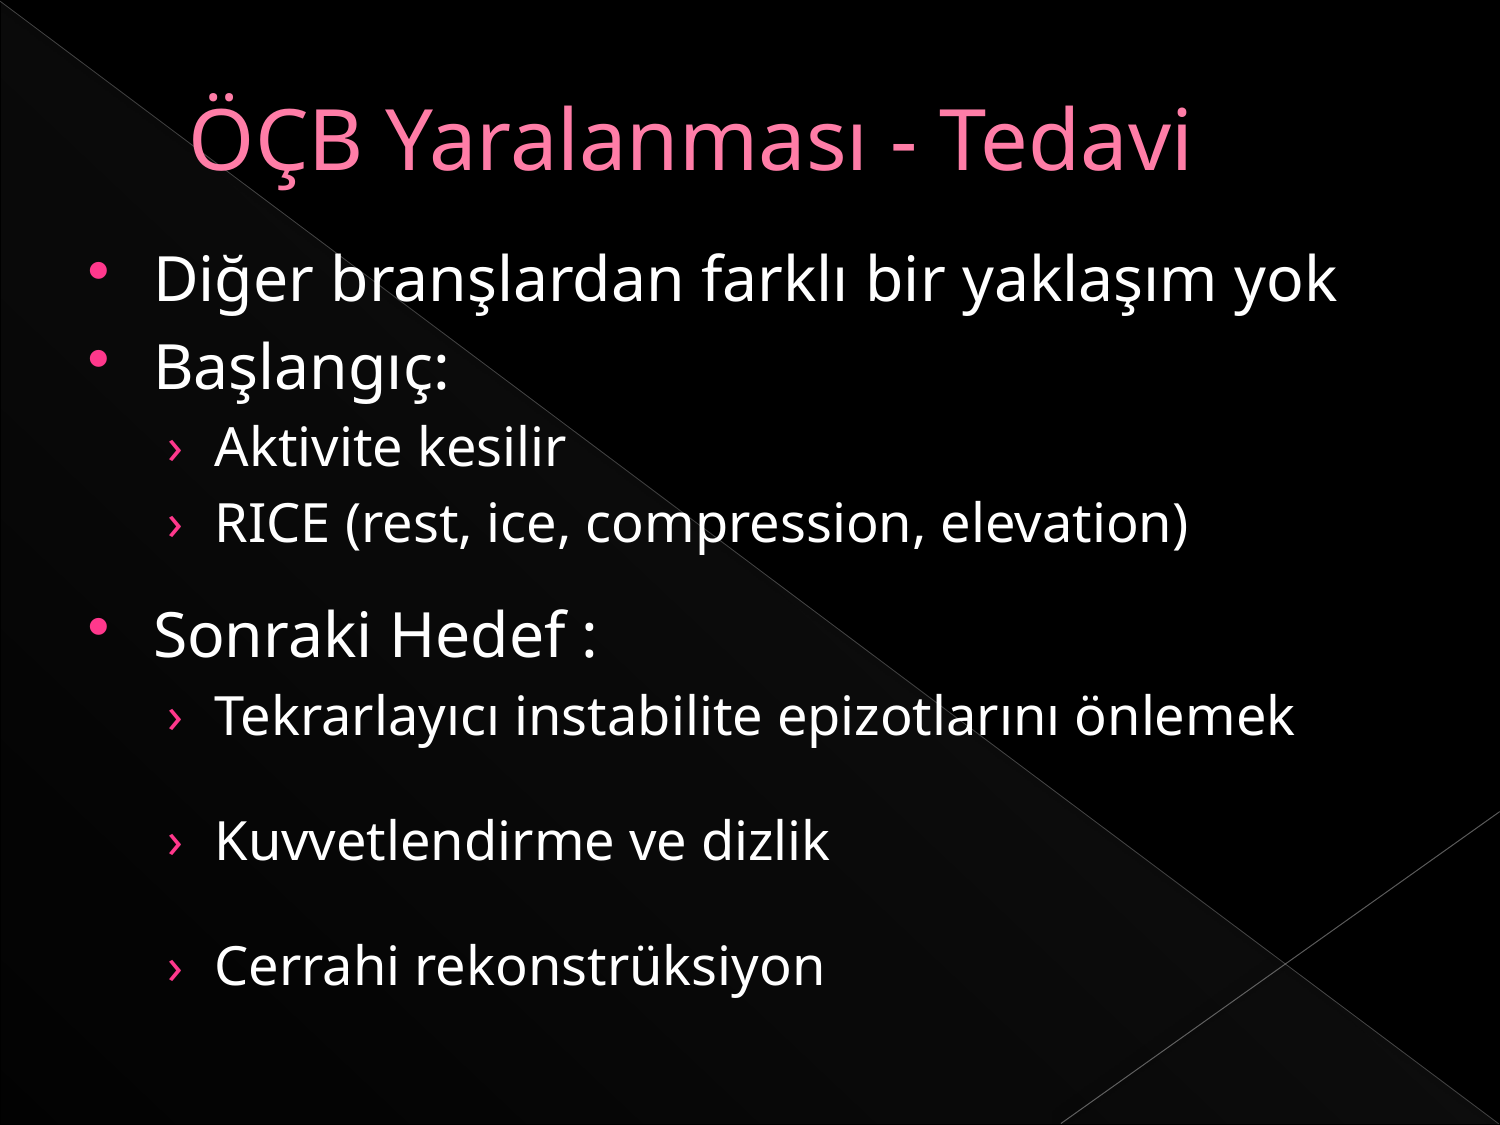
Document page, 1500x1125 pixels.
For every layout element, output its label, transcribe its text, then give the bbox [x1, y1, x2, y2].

title ÖÇB Yaralanması - Tedavi [88, 78, 1341, 195]
list Diğer branşlardan farklı bir yaklaşım yok Başlangıç: Aktivite kesilir RICE (rest, ice, compression, elevation) Sonraki Hedef : Tekrarlayıcı instabilite epizotlarını önlemek Kuvvetlendirme ve dizlik Cerrahi rekonstrüksiyon [64, 231, 1447, 1059]
